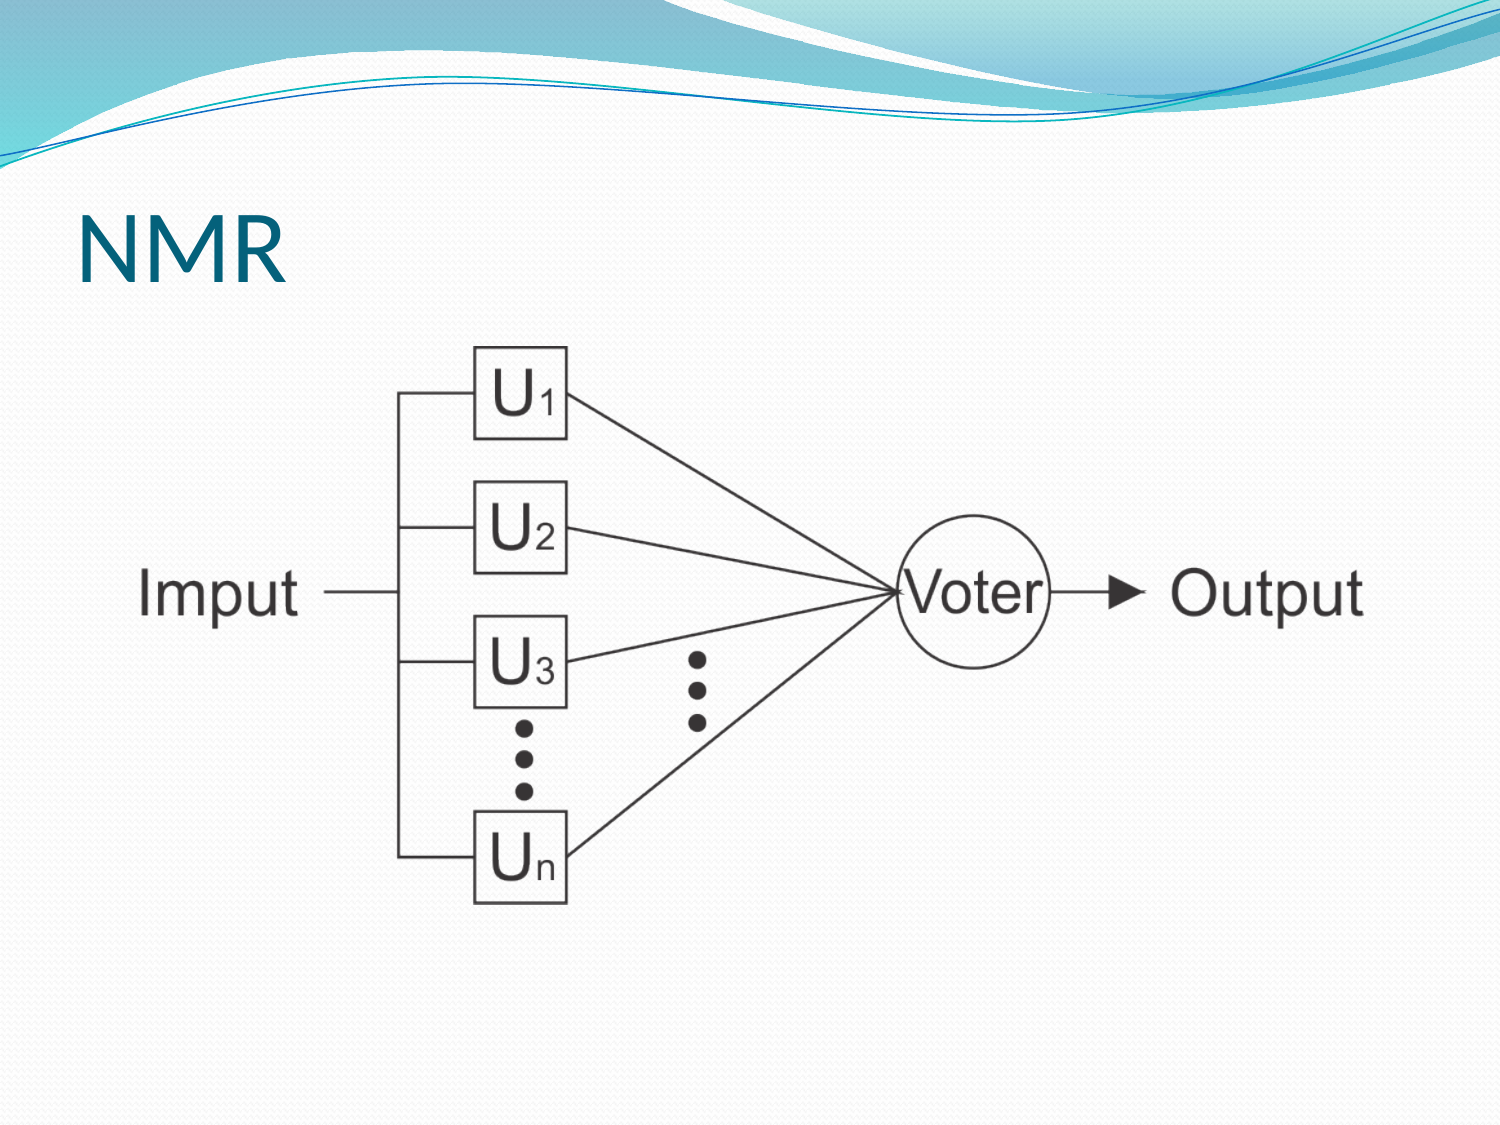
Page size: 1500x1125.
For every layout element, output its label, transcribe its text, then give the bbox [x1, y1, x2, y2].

picture [136, 346, 1364, 906]
title NMR [75, 115, 1425, 303]
